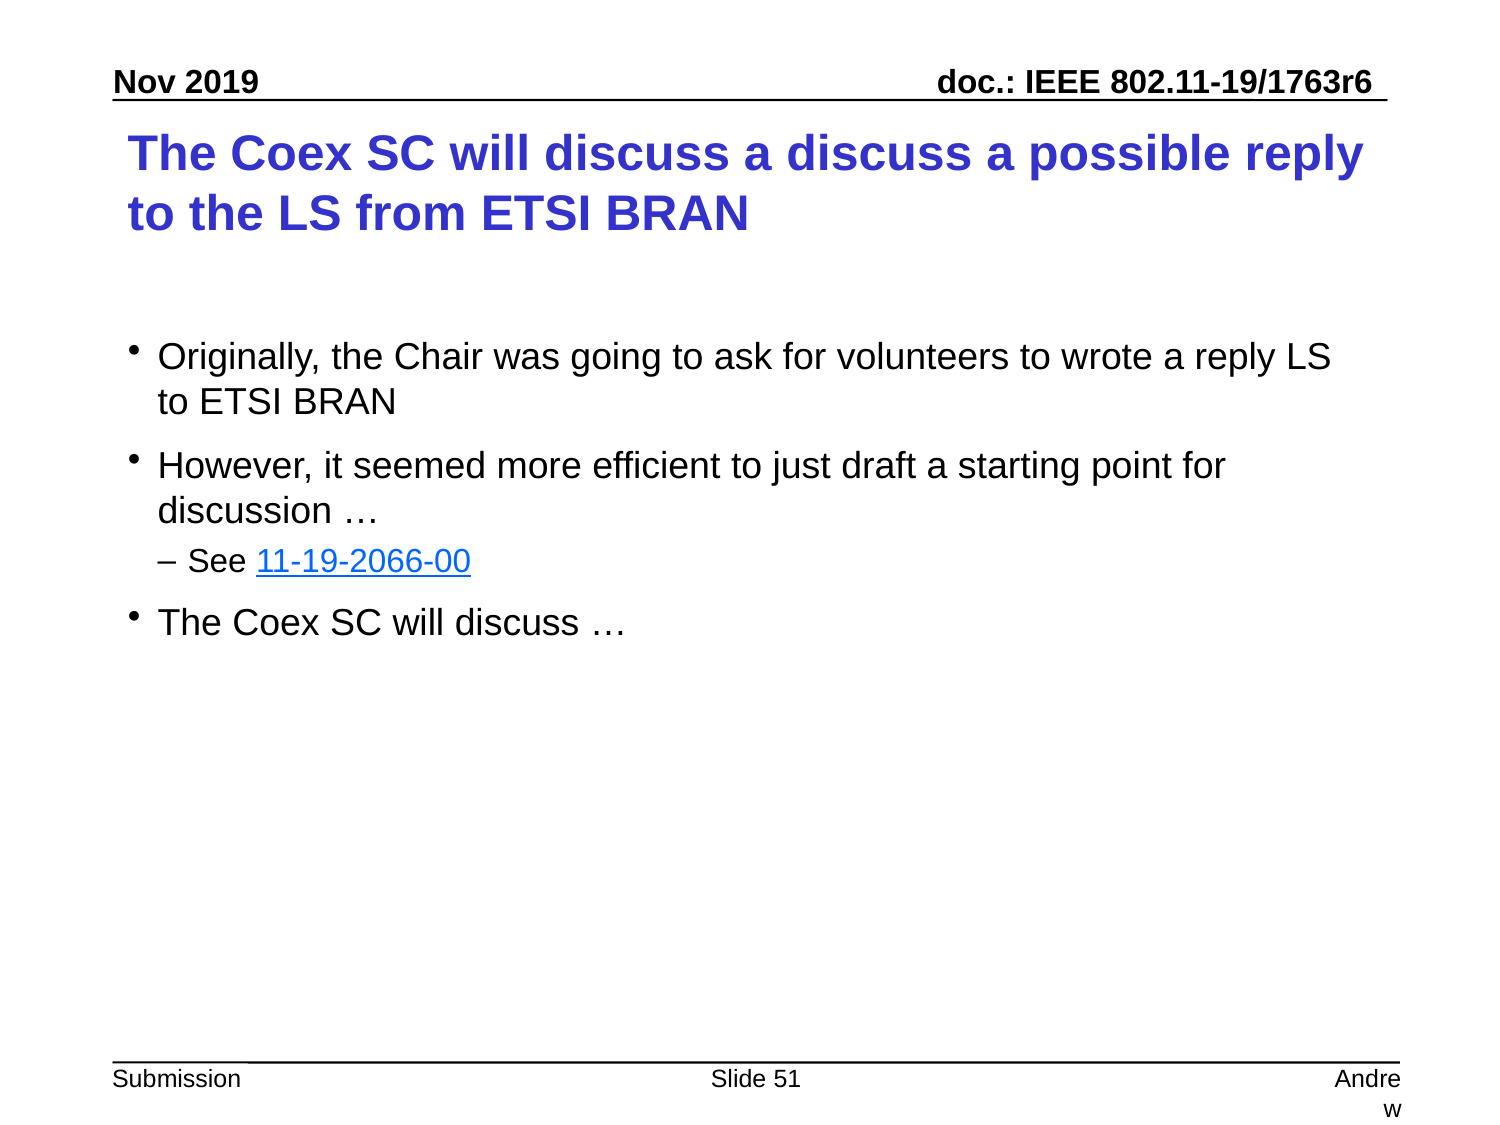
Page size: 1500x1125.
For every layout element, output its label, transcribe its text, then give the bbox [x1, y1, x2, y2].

title The Coex SC will discuss a discuss a possible reply to the LS from ETSI BRAN [112, 112, 1388, 288]
slide_number Slide 51 [709, 1061, 803, 1093]
list Originally, the Chair was going to ask for volunteers to wrote a reply LS to ETSI BRAN However, it seemed more efficient to just draft a starting point for discussion … See 11-19-2066-00 The Coex SC will discuss … [112, 324, 1388, 1000]
footer Andrew Myles, Cisco [1320, 1061, 1402, 1093]
